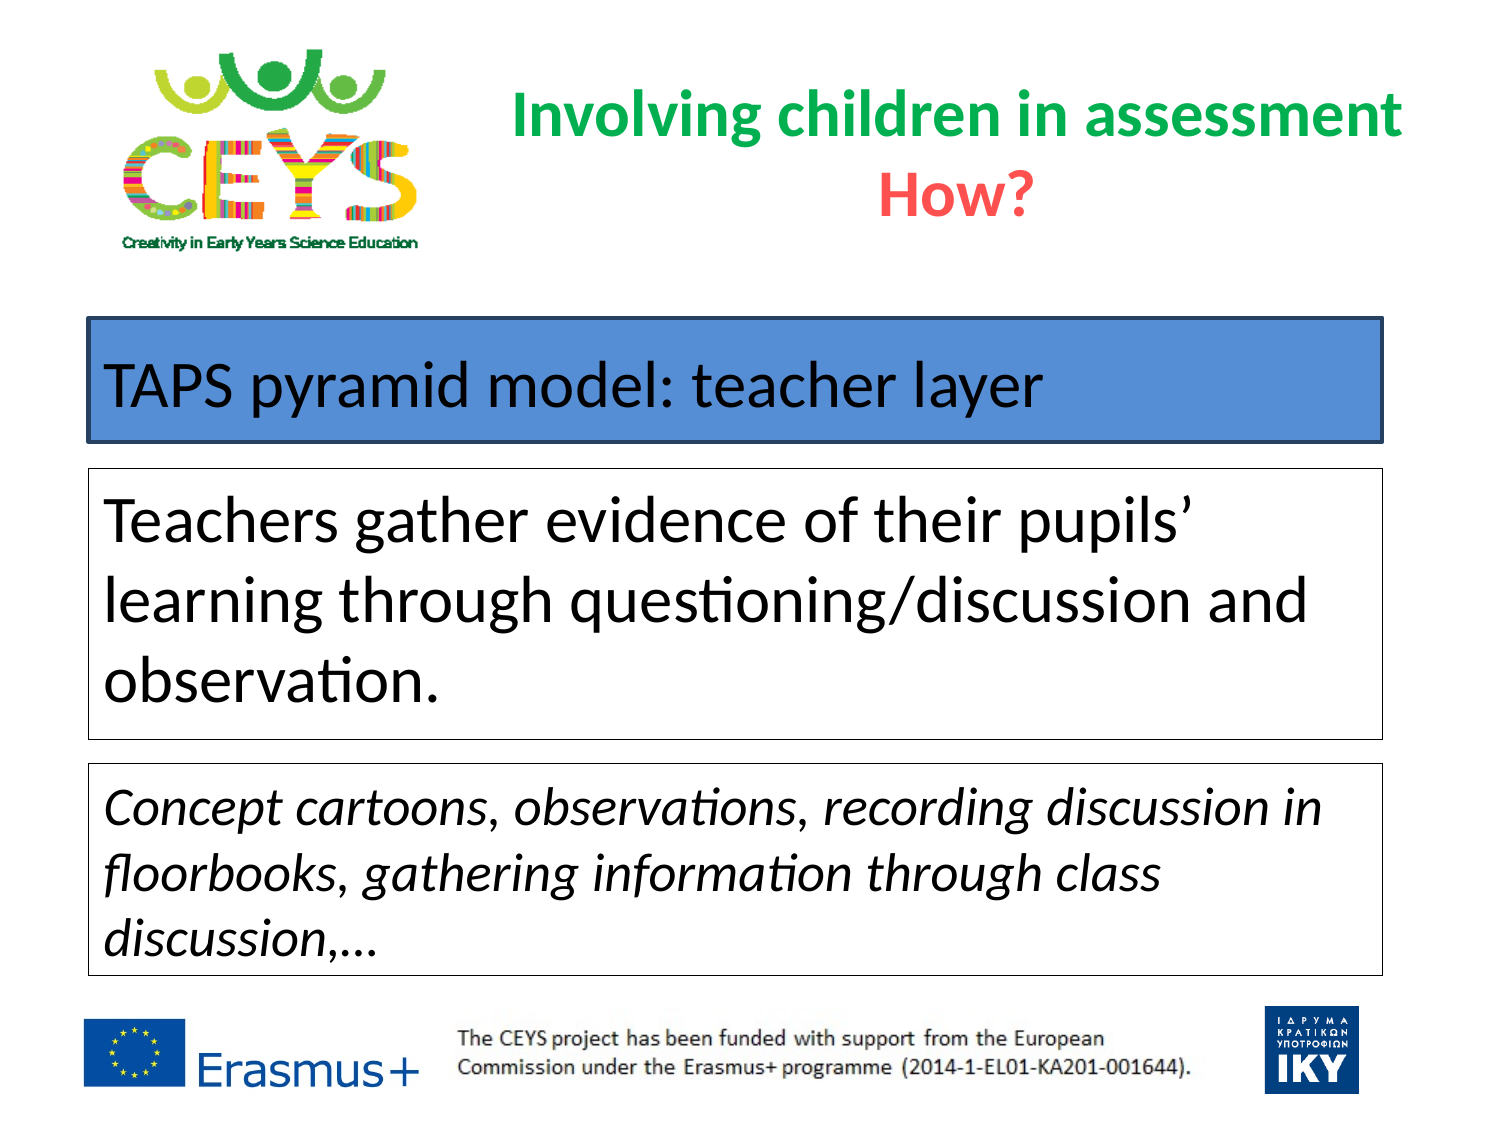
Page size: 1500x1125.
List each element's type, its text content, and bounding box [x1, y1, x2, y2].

picture [64, 999, 438, 1106]
picture [1264, 1005, 1359, 1094]
text_box TAPS pyramid model: teacher layer [86, 316, 1384, 444]
list Teachers gather evidence of their pupils’ learning through questioning/discussion and observation. [88, 468, 1383, 740]
picture [444, 1008, 1205, 1097]
text_box Concept cartoons, observations, recording discussion in floorbooks, gathering information through class discussion,… [88, 763, 1383, 976]
title Involving children in assessment How? [490, 45, 1425, 256]
